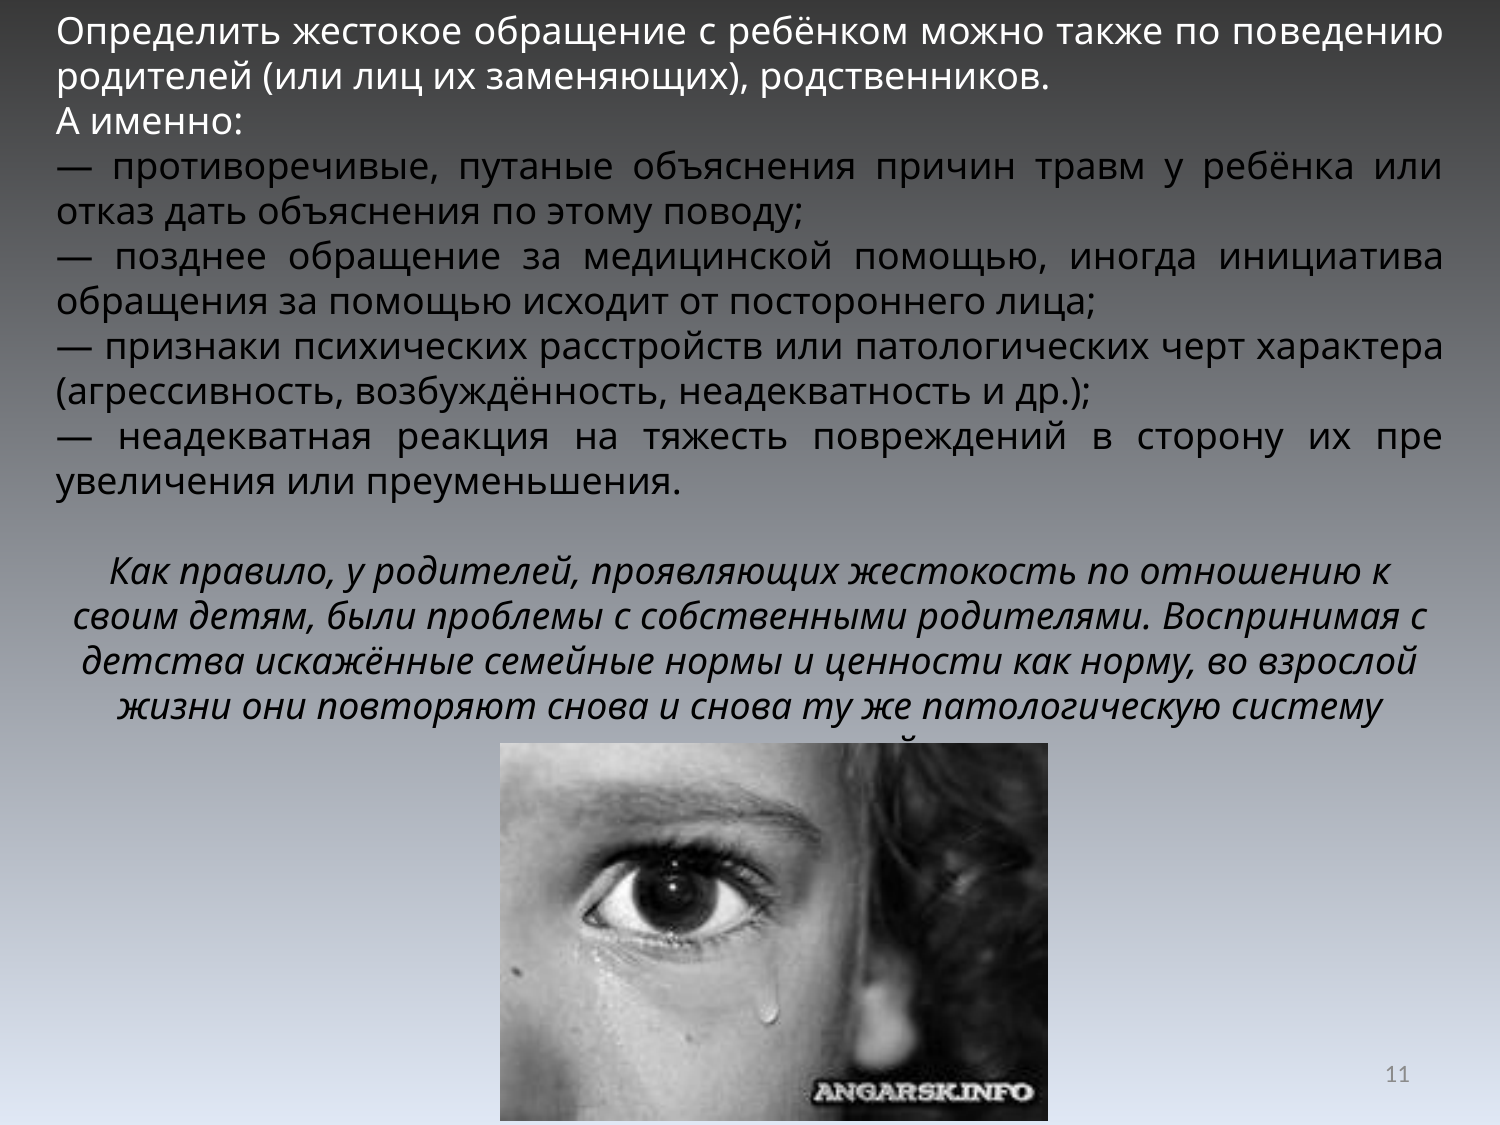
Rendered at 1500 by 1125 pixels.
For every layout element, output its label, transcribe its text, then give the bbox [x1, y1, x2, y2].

picture [499, 743, 1049, 1121]
text_box Определить жестокое обращение с ребёнком можно также по по­ведению родителей (или лиц их заменяющих), родственников. А именно: — противоречивые, путаные объяснения причин травм у ребёнка или отказ дать объяснения по этому поводу; — позднее обращение за медицинской помощью, иногда инициа­тива обращения за помощью исходит от постороннего лица; — признаки психических расстройств или патологических черт ха­рактера (агрессивность, возбуждённость, неадекватность и др.); — неадекватная реакция на тяжесть повреждений в сторону их пре­увеличения или преуменьшения. Как правило, у родителей, проявляющих жестокость по отношению к своим детям, были проблемы с собственными родителями. Вос­принимая с детства искажённые семейные нормы и ценности как норму, во взрослой жизни они повторяют снова и снова ту же пато­логическую систему взаимоотношений. [41, 0, 1459, 780]
slide_number 11 [1074, 1042, 1425, 1103]
